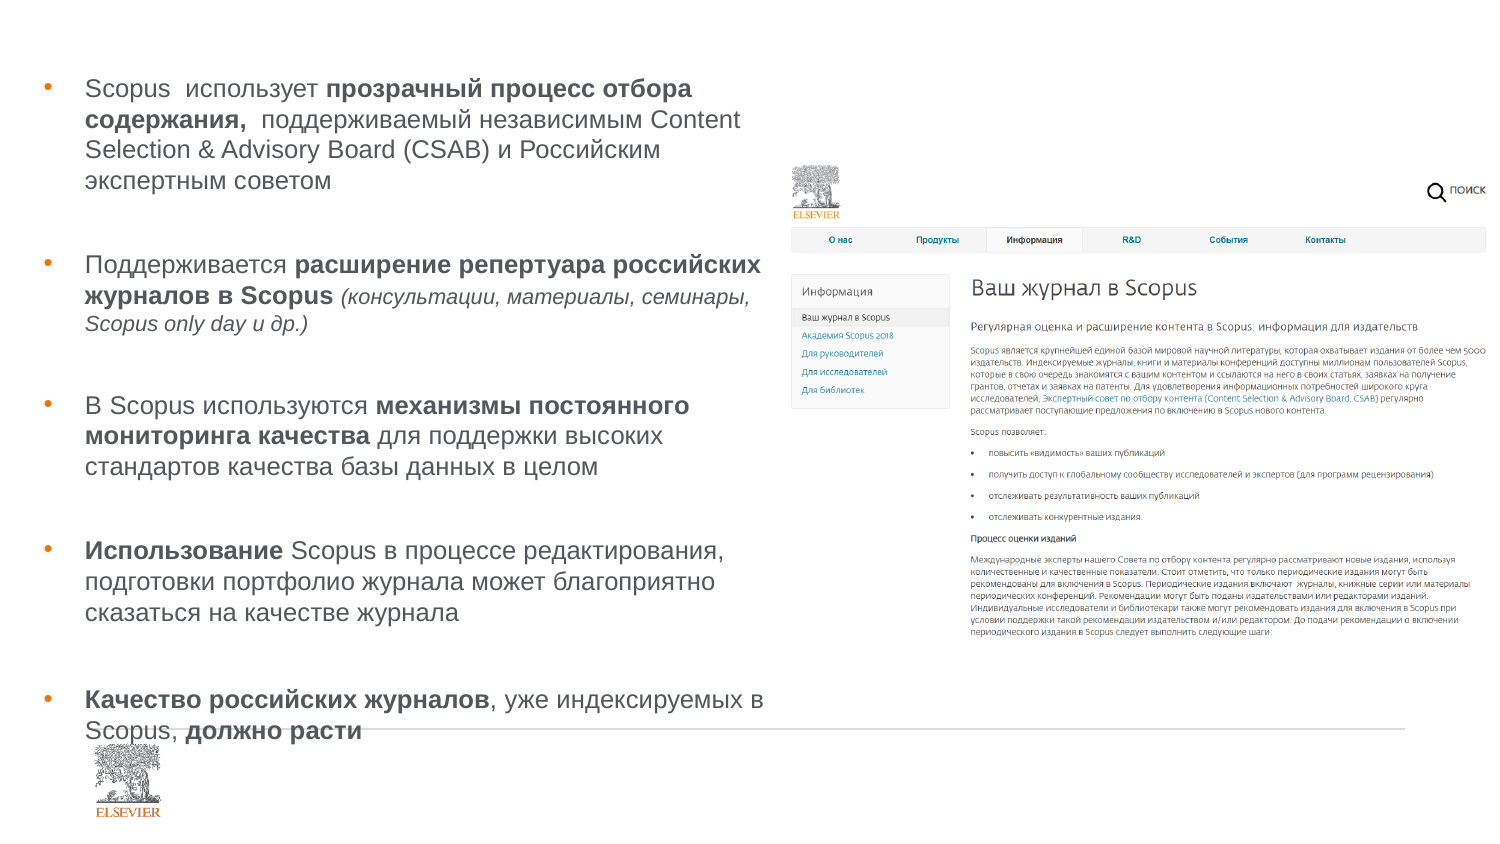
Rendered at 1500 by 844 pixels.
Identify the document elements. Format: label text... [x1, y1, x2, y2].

picture [94, 755, 161, 817]
picture [787, 160, 1489, 639]
text_box Scopus использует прозрачный процесс отбора содержания, поддерживаемый независимым Content Selection & Advisory Board (CSAB) и Российским экспертным советом Поддерживается расширение репертуара российских журналов в Scopus (консультации, материалы, семинары, Scopus only day и др.) В Scopus используются механизмы постоянного мониторинга качества для поддержки высоких стандартов качества базы данных в целом Использование Scopus в процессе редактирования, подготовки портфолио журнала может благоприятно сказаться на качестве журнала Качество российских журналов, уже индексируемых в Scopus, должно расти [28, 71, 814, 755]
